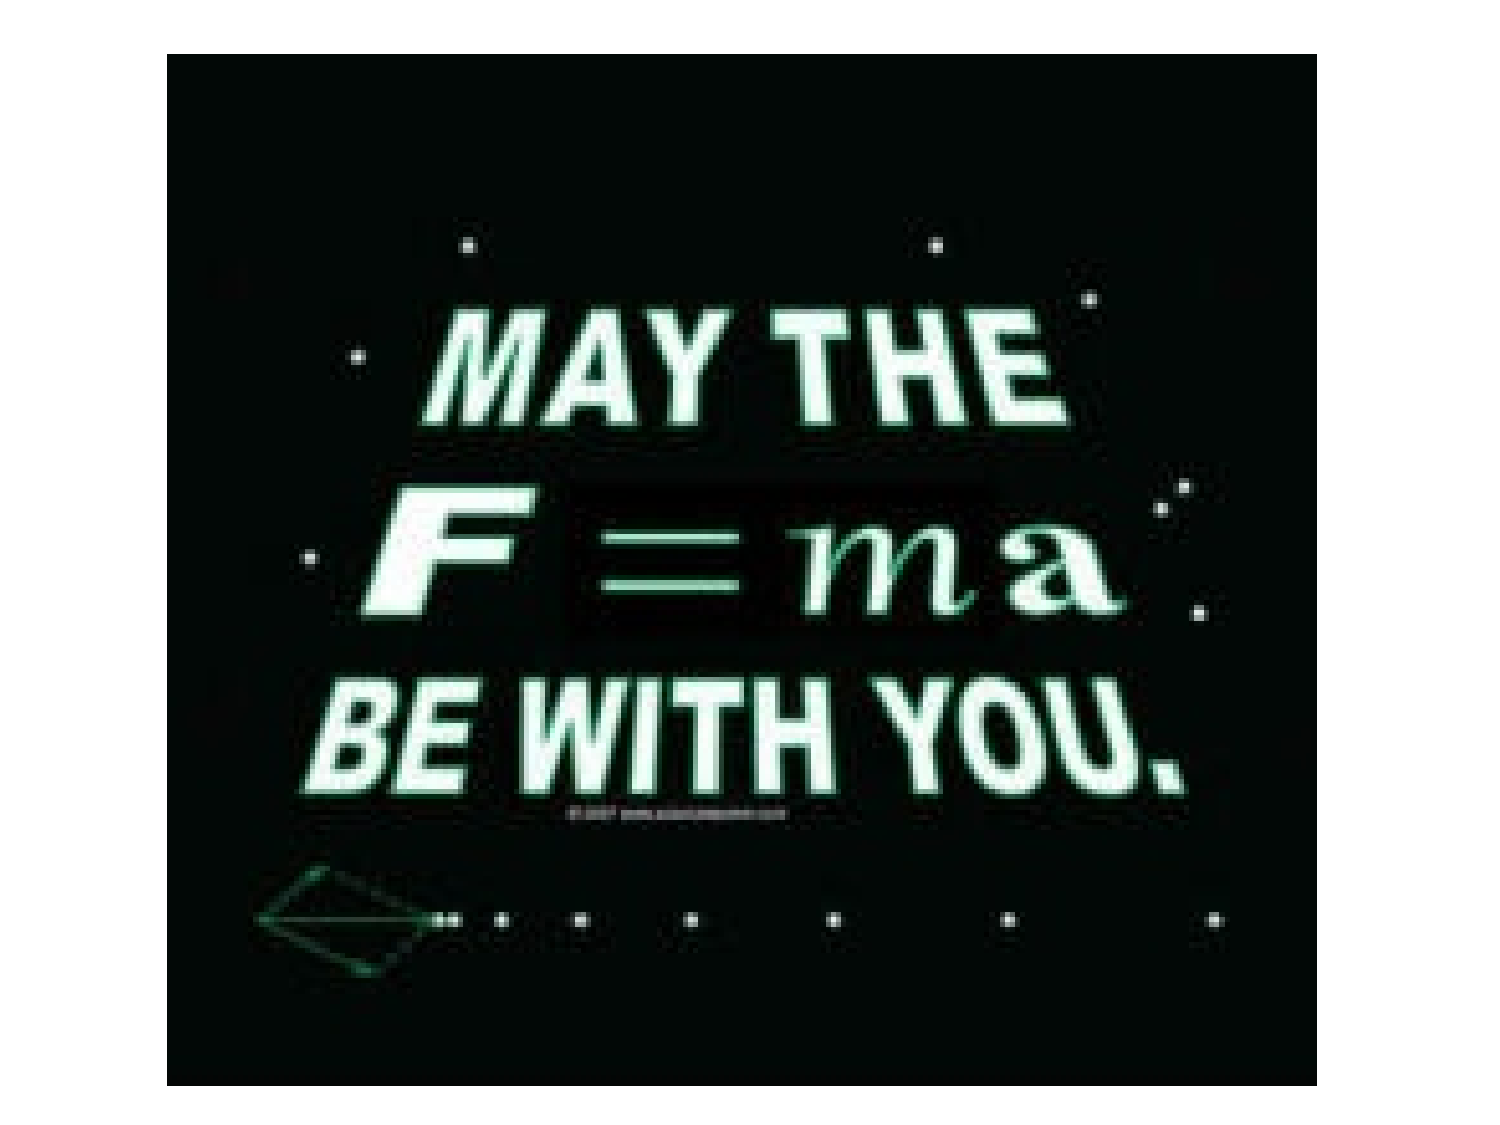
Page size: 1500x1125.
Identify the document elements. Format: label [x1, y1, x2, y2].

picture [167, 54, 1317, 1086]
